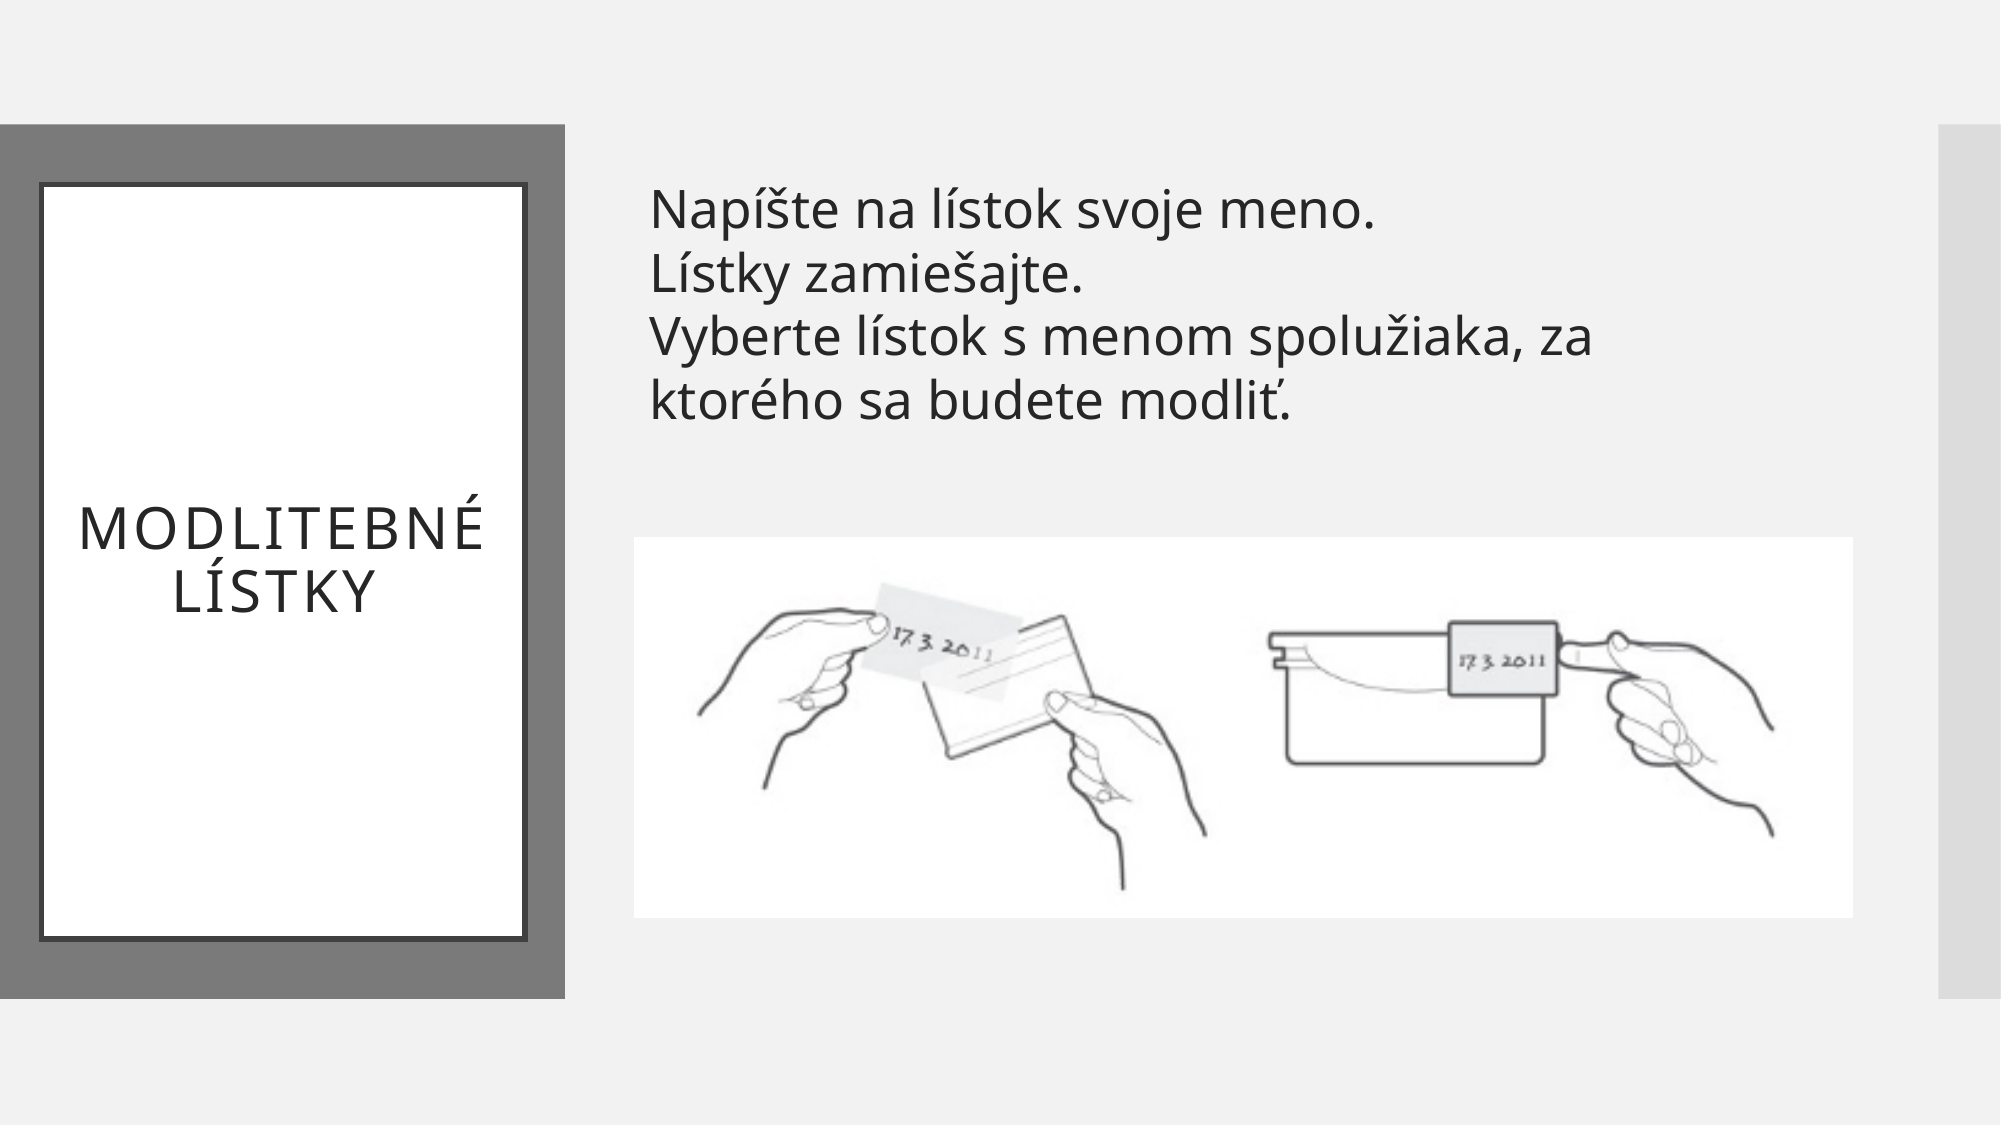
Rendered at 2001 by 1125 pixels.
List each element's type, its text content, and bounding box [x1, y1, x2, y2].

title Modlitebné lístky [39, 182, 528, 942]
list Napíšte na lístok svoje meno. Lístky zamiešajte. Vyberte lístok s menom spolužiaka, za ktorého sa budete modliť. [634, 167, 1768, 438]
picture [634, 537, 1853, 918]
